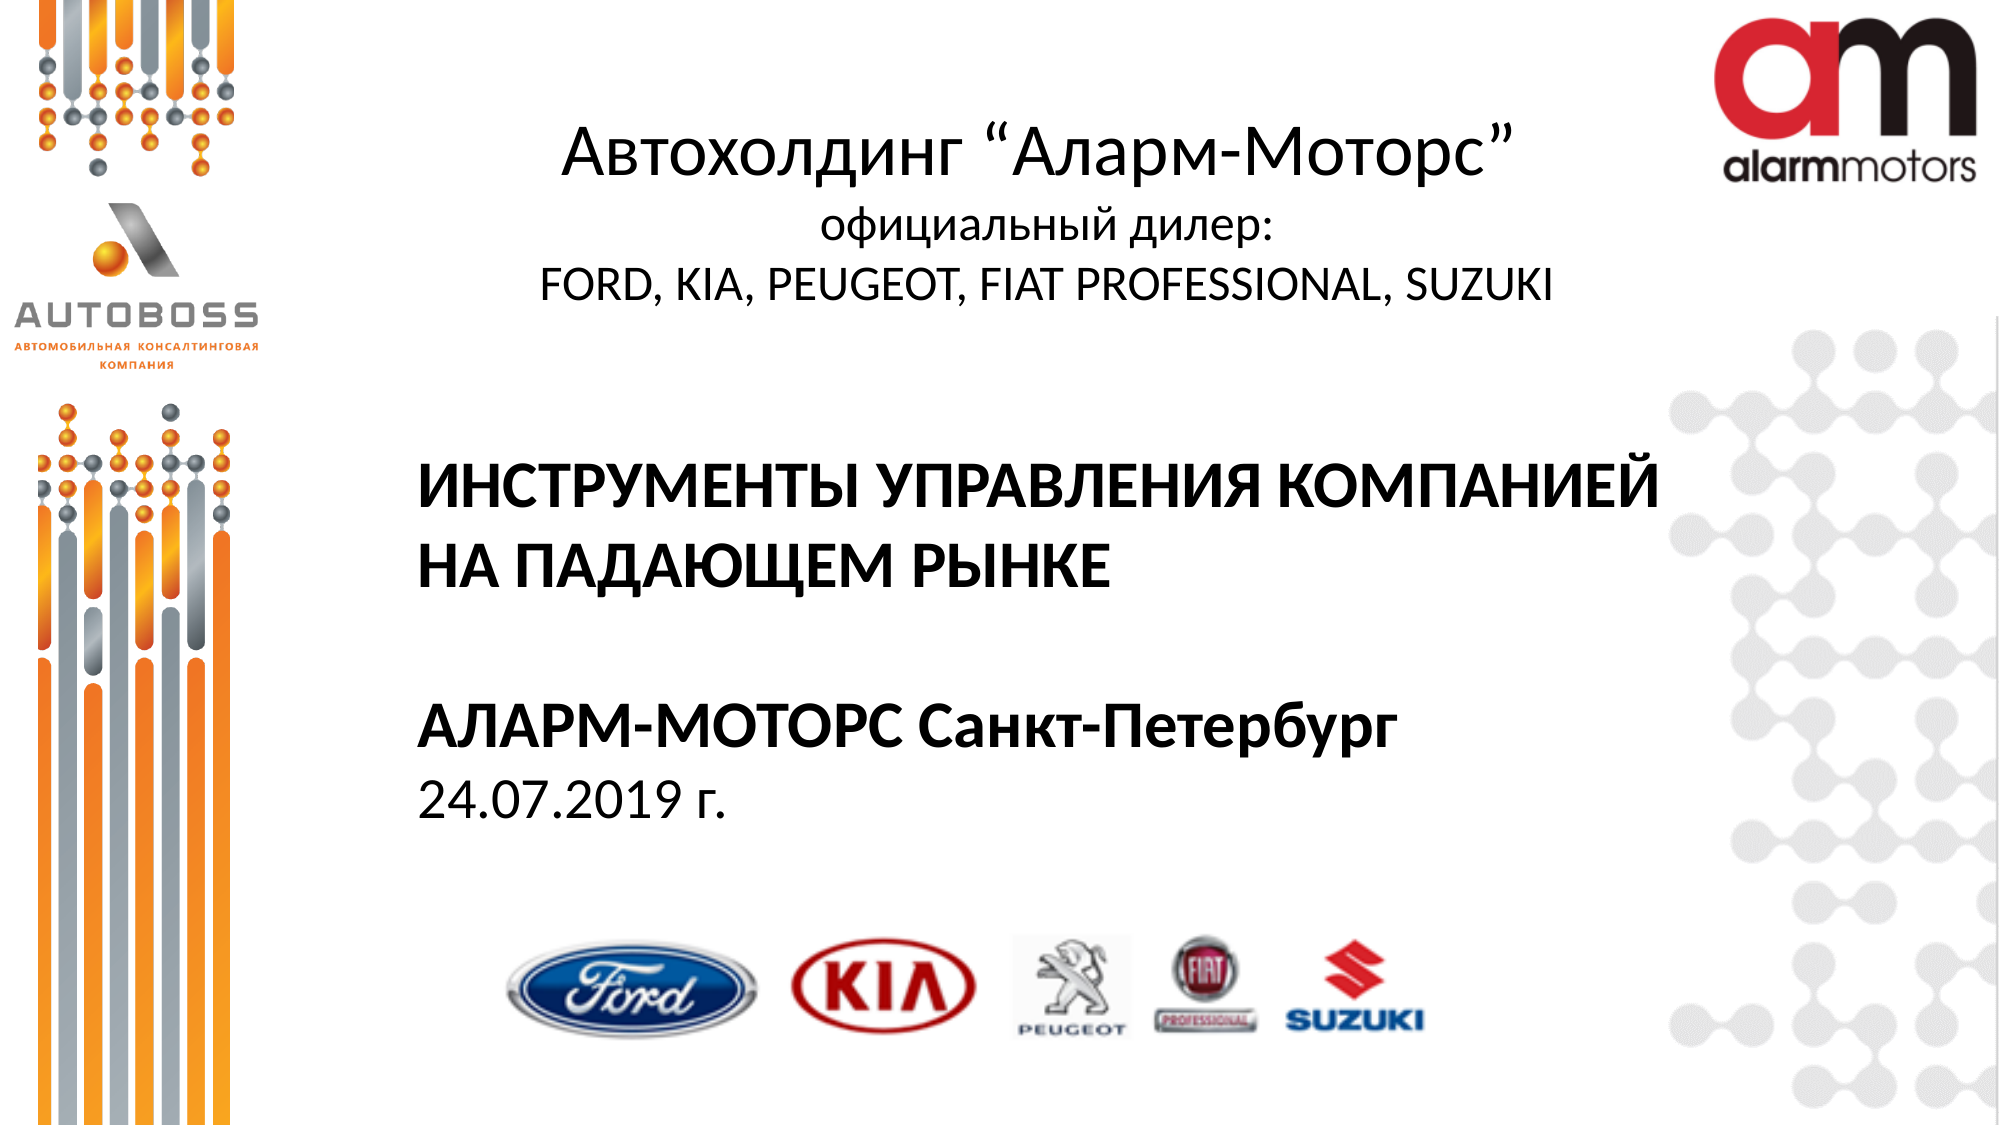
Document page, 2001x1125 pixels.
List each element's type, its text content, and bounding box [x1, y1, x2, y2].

picture [485, 913, 1450, 1065]
picture [1694, 0, 2000, 192]
picture [1638, 316, 2000, 1125]
picture [14, 203, 258, 1125]
text_box Автохолдинг “Аларм-Моторс” официальный дилер: FORD, KIA, PEUGEOT, FIAT PROFESSIONAL, SUZUKI ИНСТРУМЕНТЫ УПРАВЛЕНИЯ КОМПАНИЕЙ НА ПАДАЮЩЕМ РЫНКЕ АЛАРМ-МОТОРС Санкт-Петербург 24.07.2019 г. [402, 93, 1692, 838]
picture [38, 0, 234, 180]
